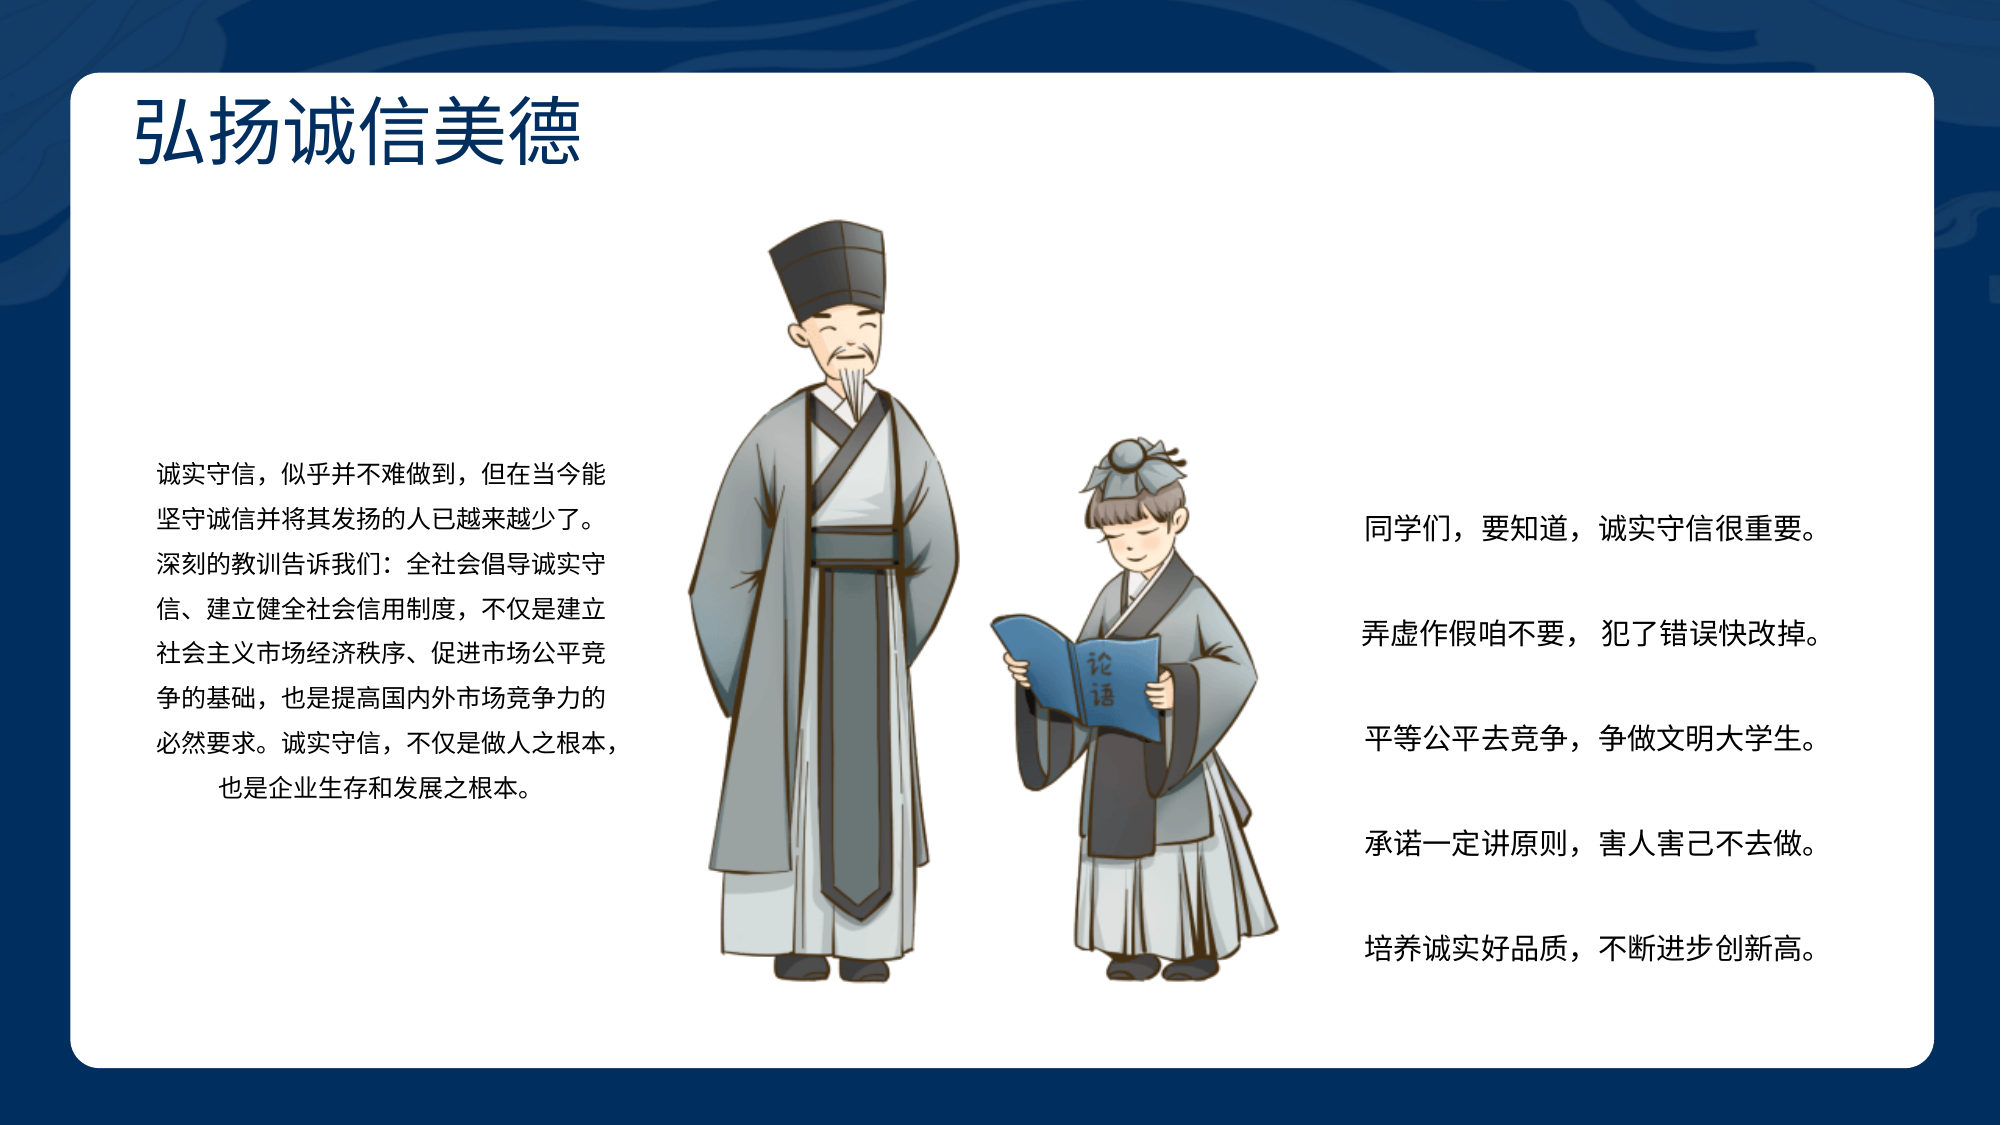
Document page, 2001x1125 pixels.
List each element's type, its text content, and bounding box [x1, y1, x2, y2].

picture [579, 206, 1383, 1010]
text_box 弘扬诚信美德 [117, 76, 597, 182]
text_box 同学们，要知道，诚实守信很重要。 弄虚作假咱不要， 犯了错误快改掉。 平等公平去竞争，争做文明大学生。 承诺一定讲原则，害人害己不去做。 培养诚实好品质，不断进步创新高。 [1383, 485, 1829, 973]
text_box 诚实守信，似乎并不难做到，但在当今能坚守诚信并将其发扬的人已越来越少了。深刻的教训告诉我们：全社会倡导诚实守信、建立健全社会信用制度，不仅是建立社会主义市场经济秩序、促进市场公平竞争的基础，也是提高国内外市场竞争力的必然要求。诚实守信，不仅是做人之根本，也是企业生存和发展之根本。 [136, 436, 579, 810]
picture [0, 0, 2000, 389]
